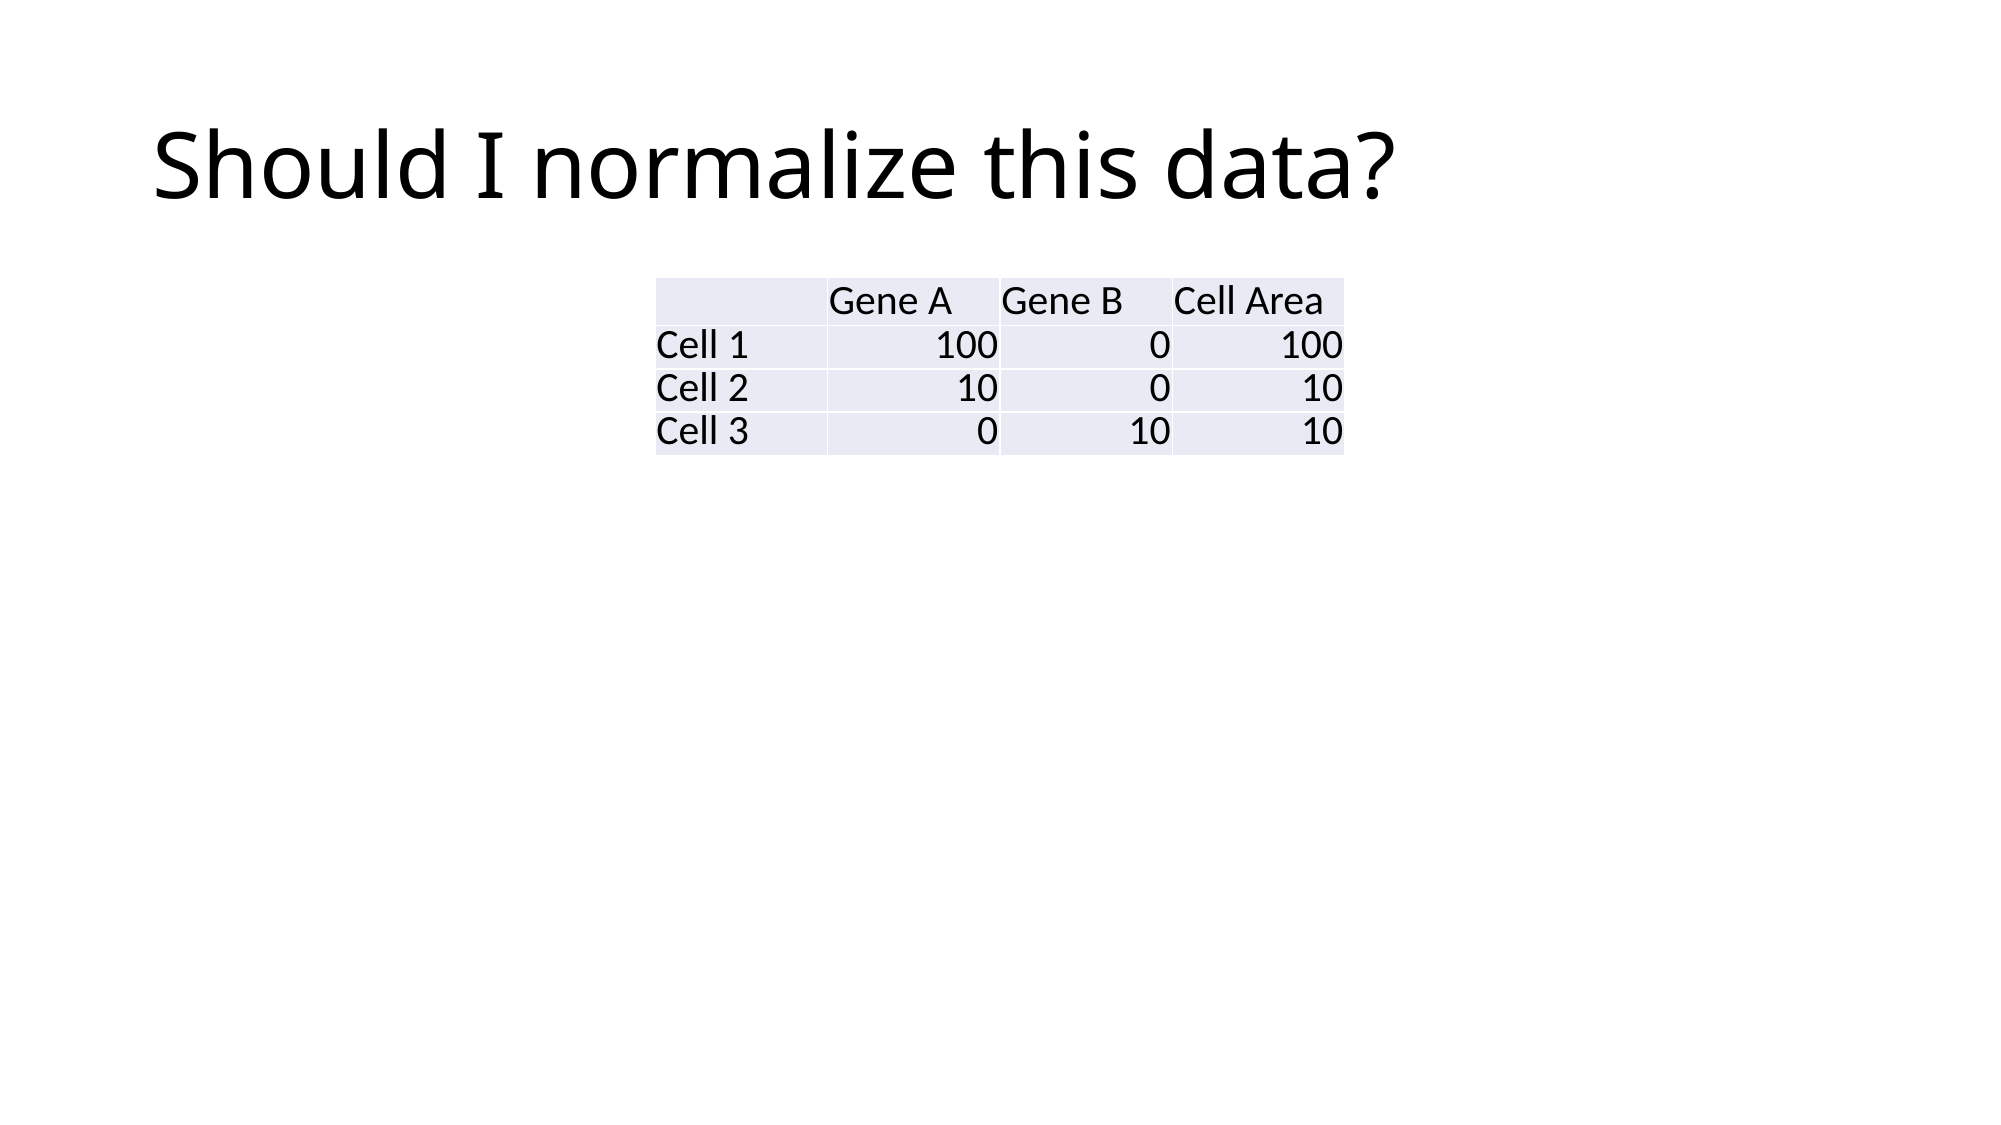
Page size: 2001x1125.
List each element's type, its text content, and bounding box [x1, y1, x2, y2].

table_cell 10 [1173, 370, 1344, 411]
table_cell Cell 1 [656, 326, 827, 368]
table_cell Cell 3 [656, 413, 827, 455]
table_header Gene B [1001, 278, 1172, 325]
table_cell 0 [1001, 326, 1172, 368]
table_cell 0 [1001, 370, 1172, 411]
table_cell 100 [828, 326, 999, 368]
table_header Gene A [828, 278, 999, 325]
table_cell 10 [1001, 413, 1172, 455]
table_cell Cell 2 [656, 370, 827, 411]
title Should I normalize this data? [137, 59, 1863, 278]
table_header [656, 278, 827, 325]
table_cell 0 [828, 413, 999, 455]
table_cell 100 [1173, 326, 1344, 368]
table_cell 10 [828, 370, 999, 411]
table_header Cell Area [1173, 278, 1344, 325]
table_cell 10 [1173, 413, 1344, 455]
